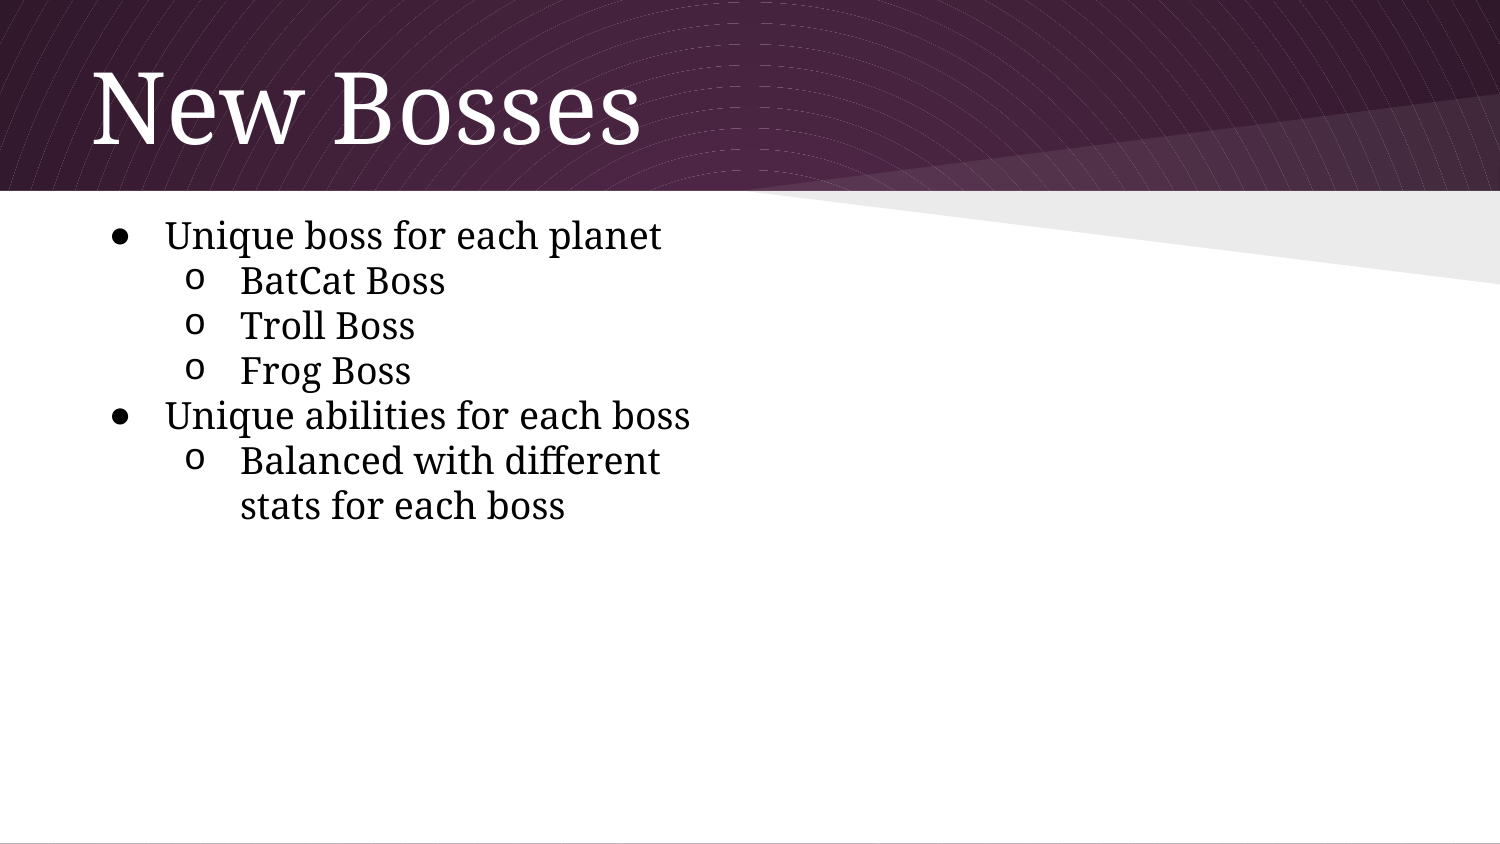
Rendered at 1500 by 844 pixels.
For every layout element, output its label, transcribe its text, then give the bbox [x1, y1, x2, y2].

list Unique boss for each planet BatCat Boss Troll Boss Frog Boss Unique abilities for each boss Balanced with different stats for each boss [75, 196, 752, 808]
title New Bosses [75, 33, 1425, 175]
